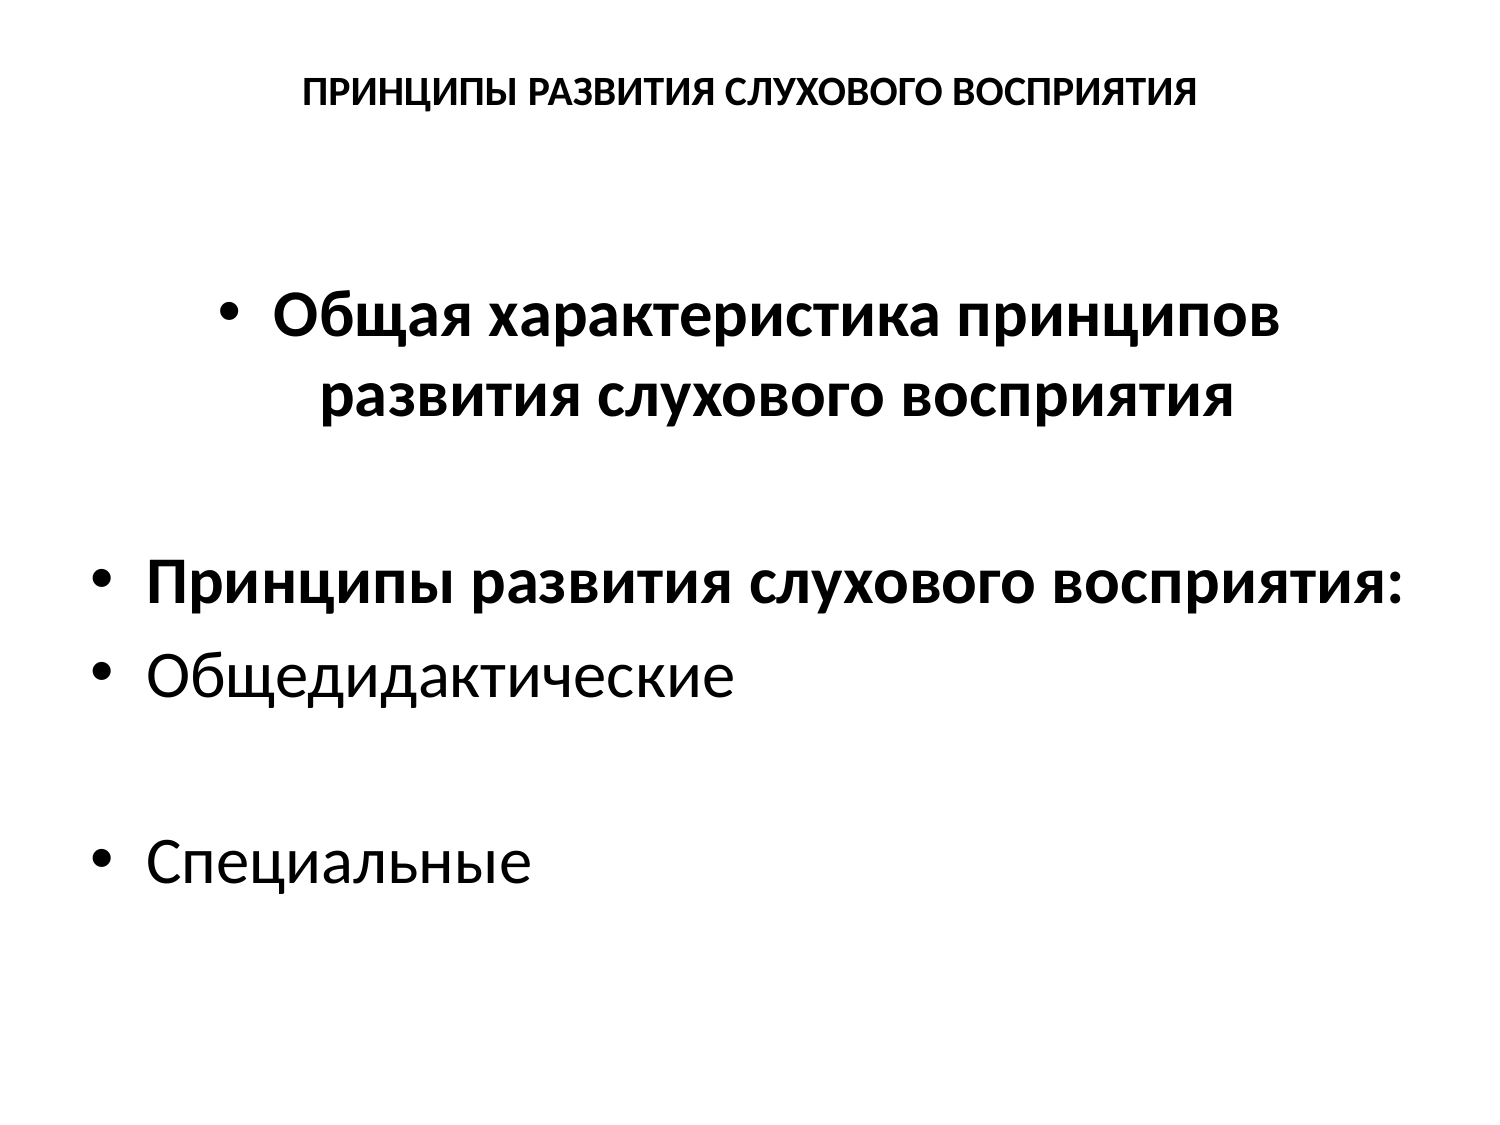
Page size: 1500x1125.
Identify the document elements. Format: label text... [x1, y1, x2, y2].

title ПРИНЦИПЫ РАЗВИТИЯ СЛУХОВОГО ВОСПРИЯТИЯ [75, 45, 1425, 233]
list Общая характеристика принципов развития слухового восприятия Принципы развития слухового восприятия: Общедидактические Специальные [75, 262, 1425, 1005]
